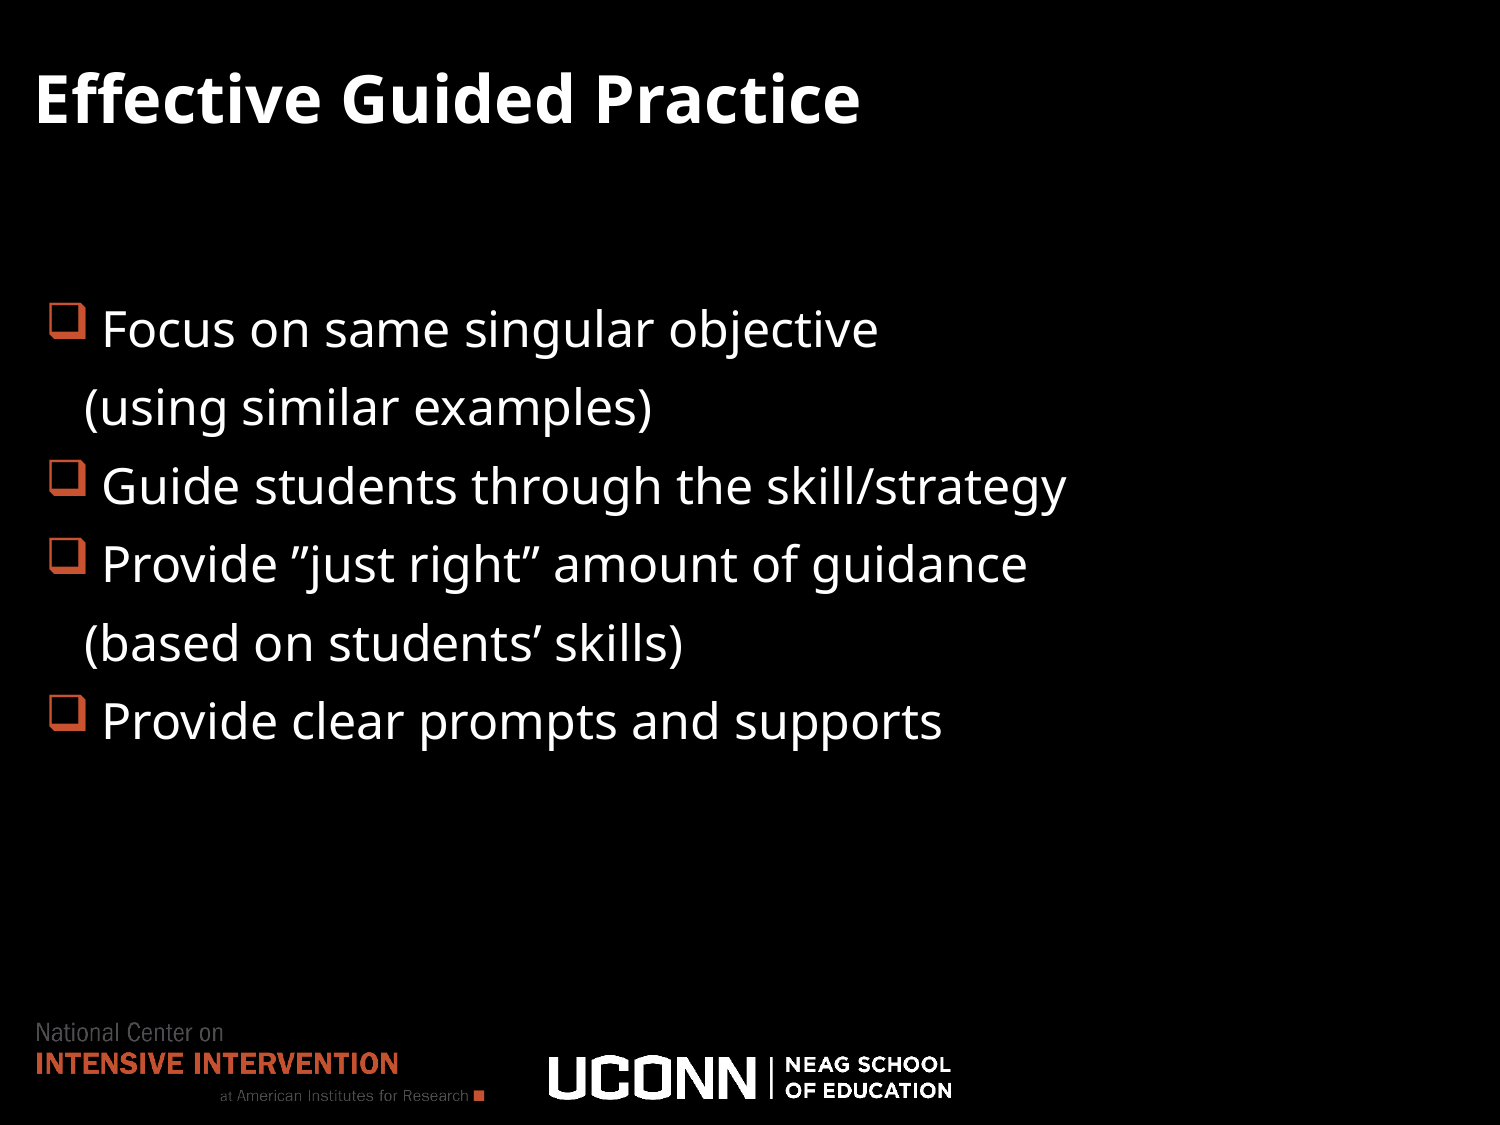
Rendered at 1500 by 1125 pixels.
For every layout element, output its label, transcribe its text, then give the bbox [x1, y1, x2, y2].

picture [549, 1055, 951, 1100]
title Effective Guided Practice [18, 41, 1482, 162]
picture [30, 1014, 491, 1109]
list Focus on same singular objective (using similar examples) Guide students through the skill/strategy Provide ”just right” amount of guidance (based on students’ skills) Provide clear prompts and supports [30, 283, 1456, 821]
